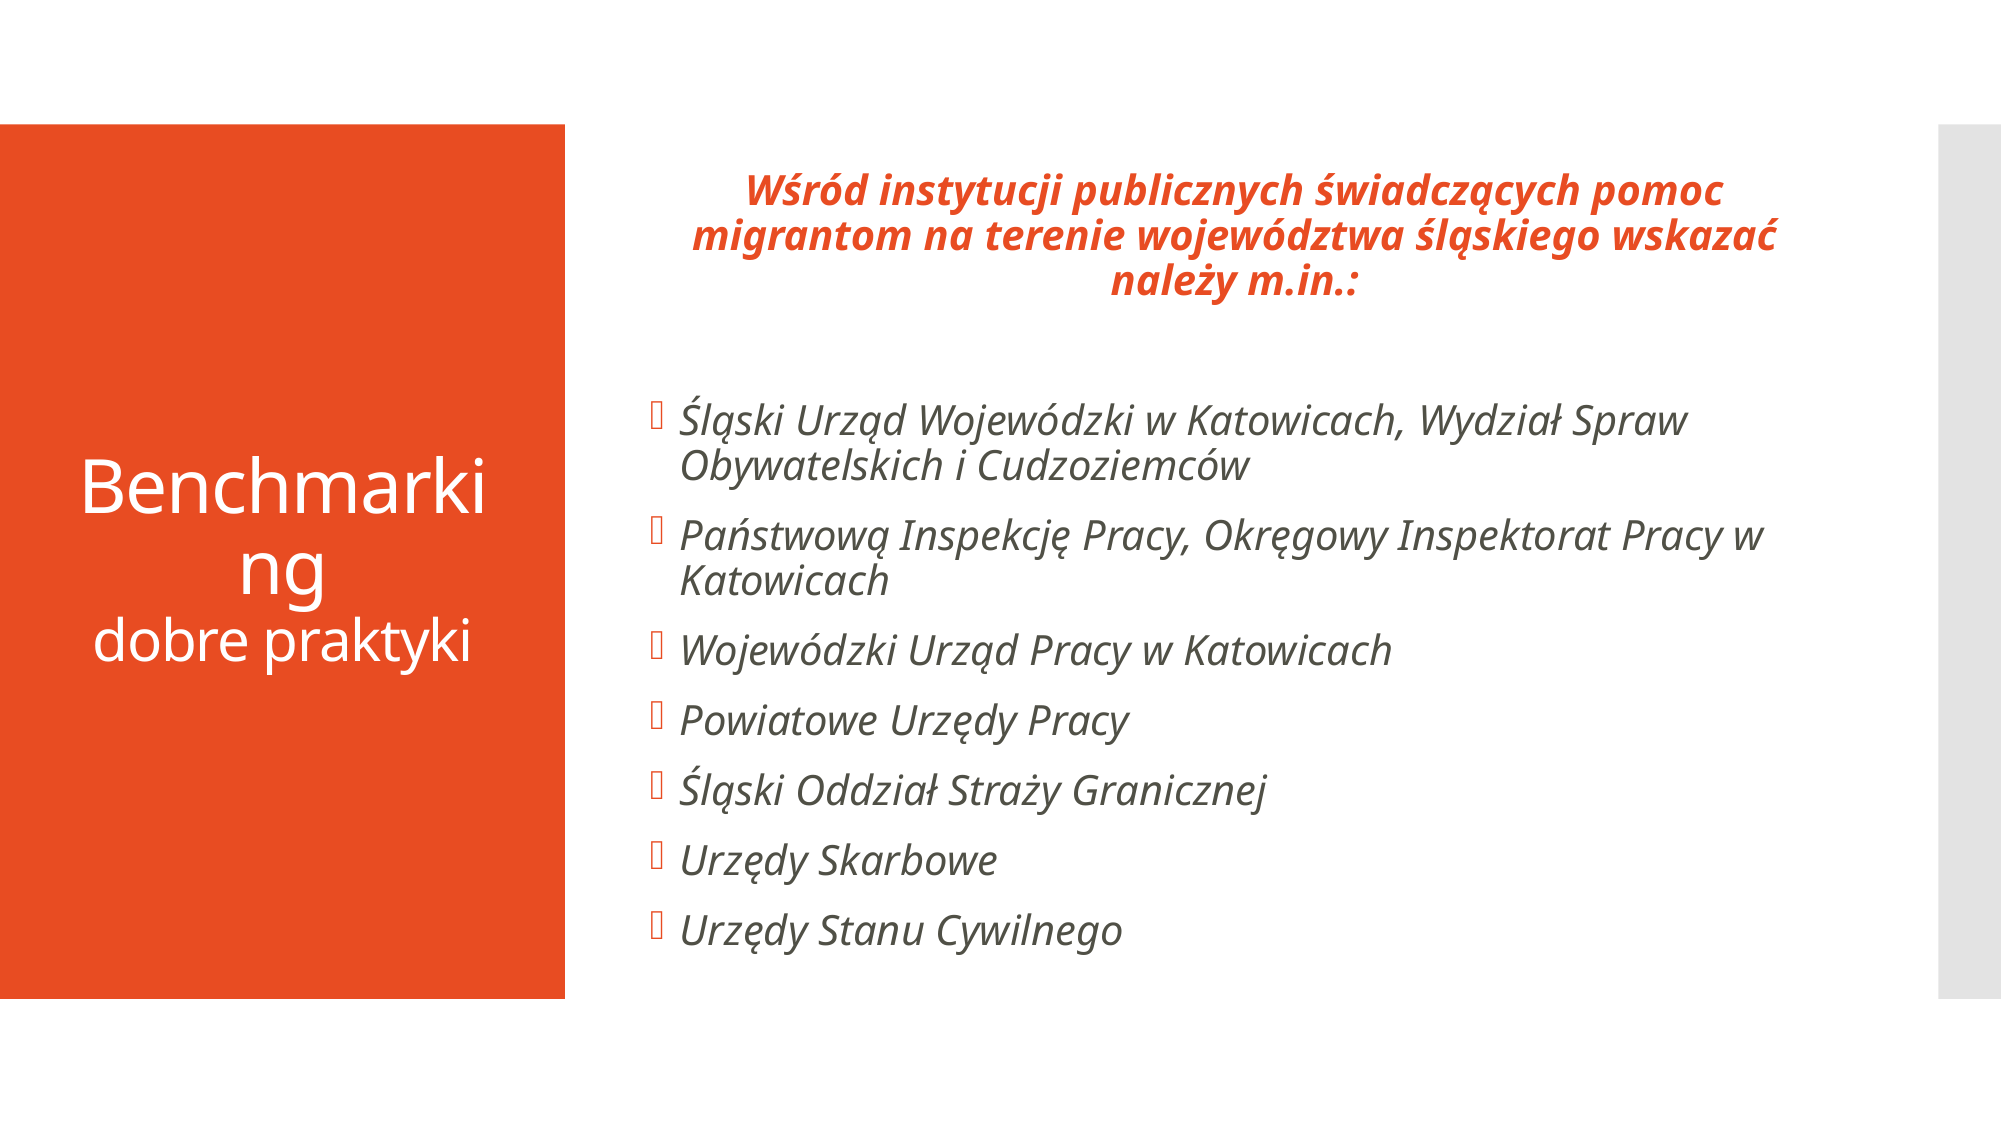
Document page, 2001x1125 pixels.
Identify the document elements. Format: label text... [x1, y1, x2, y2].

list Wśród instytucji publicznych świadczących pomoc migrantom na terenie województwa śląskiego wskazać należy m.in.: Śląski Urząd Wojewódzki w Katowicach, Wydział Spraw Obywatelskich i Cudzoziemców Państwową Inspekcję Pracy, Okręgowy Inspektorat Pracy w Katowicach Wojewódzki Urząd Pracy w Katowicach Powiatowe Urzędy Pracy Śląski Oddział Straży Granicznej Urzędy Skarbowe Urzędy Stanu Cywilnego [634, 141, 1835, 982]
title Benchmarking dobre praktyki [41, 184, 525, 940]
